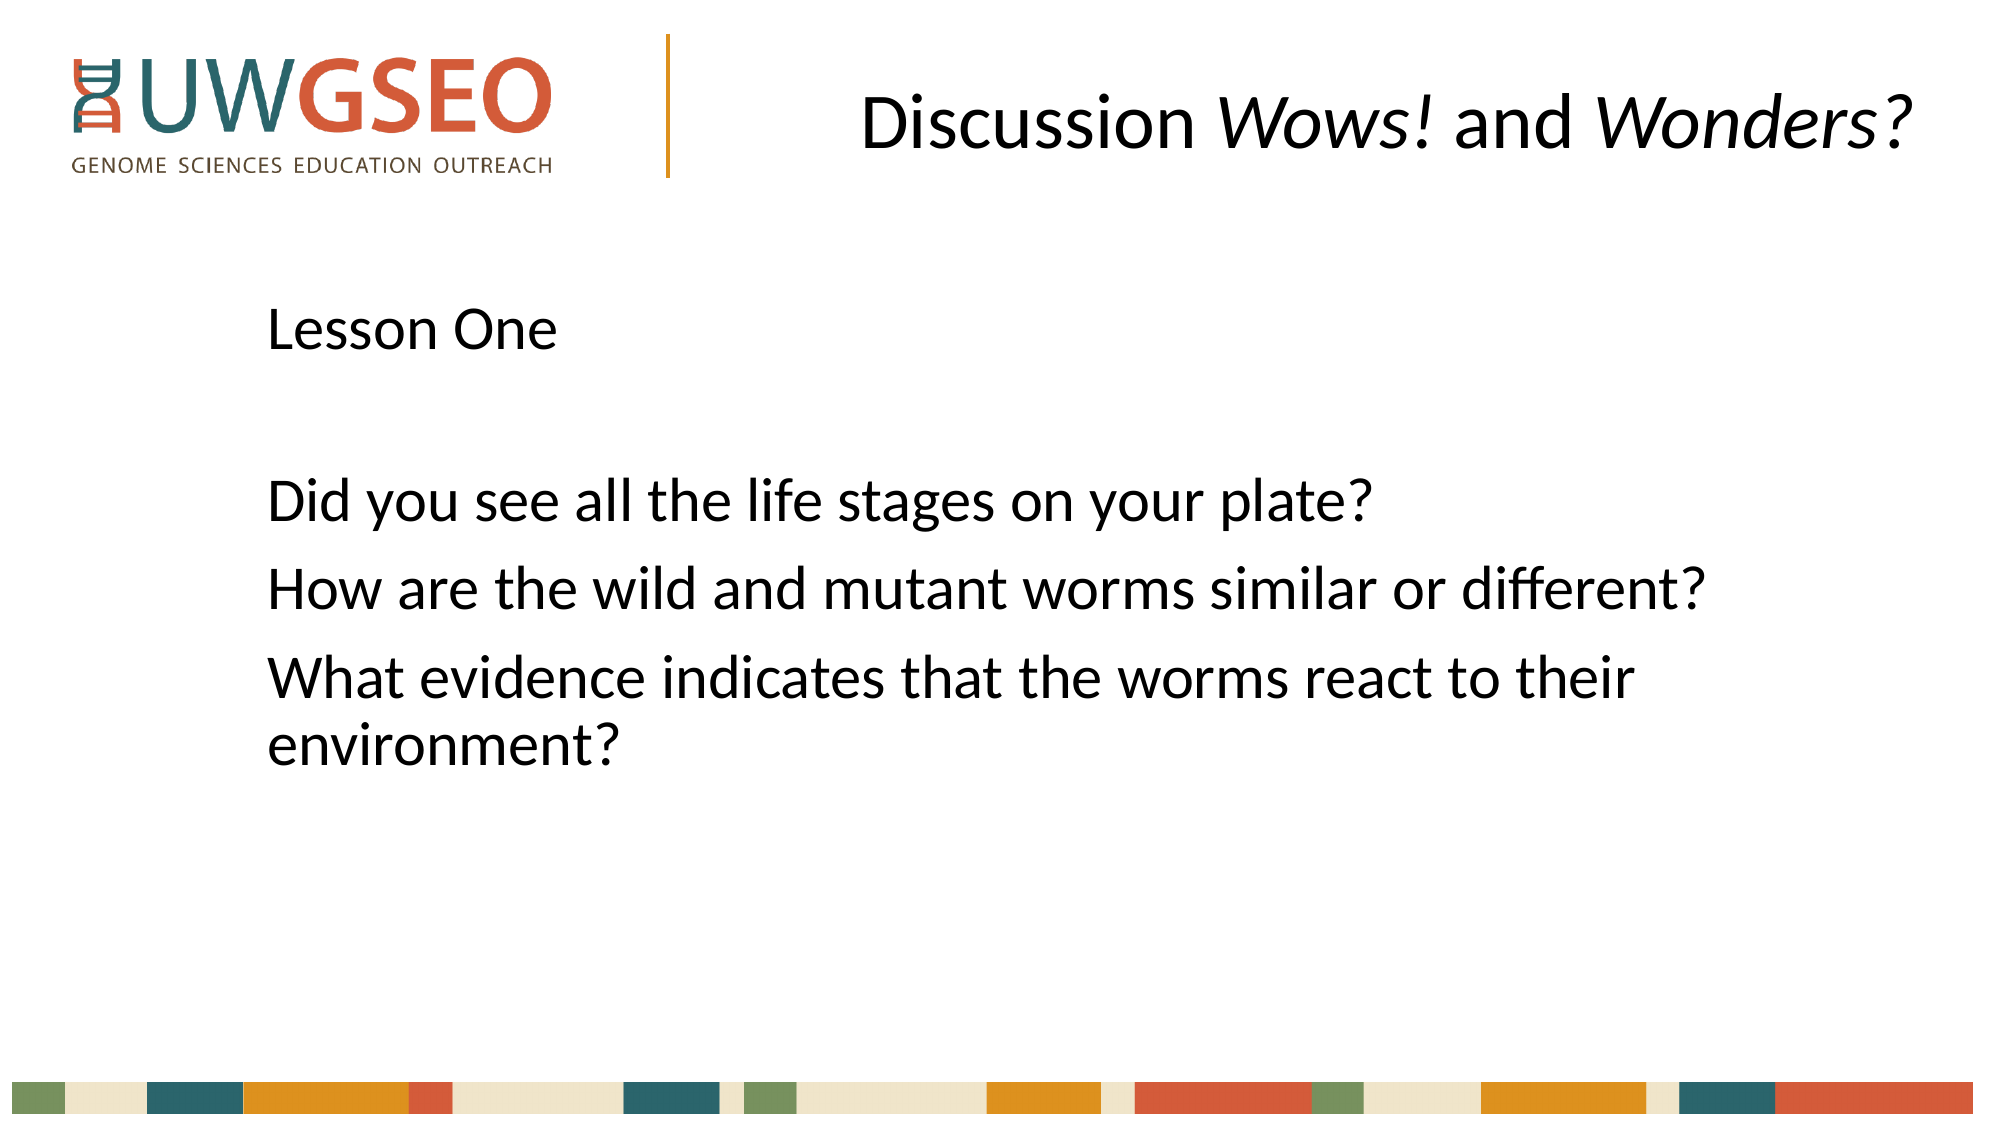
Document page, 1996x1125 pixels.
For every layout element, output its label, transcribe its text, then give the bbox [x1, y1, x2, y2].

text_box Discussion Wows! and Wonders? [844, 61, 1992, 173]
picture [72, 57, 551, 173]
picture [12, 1082, 1973, 1114]
text_box Lesson One Did you see all the life stages on your plate? How are the wild and mutant worms similar or different? What evidence indicates that the worms react to their environment? [251, 287, 1795, 1005]
